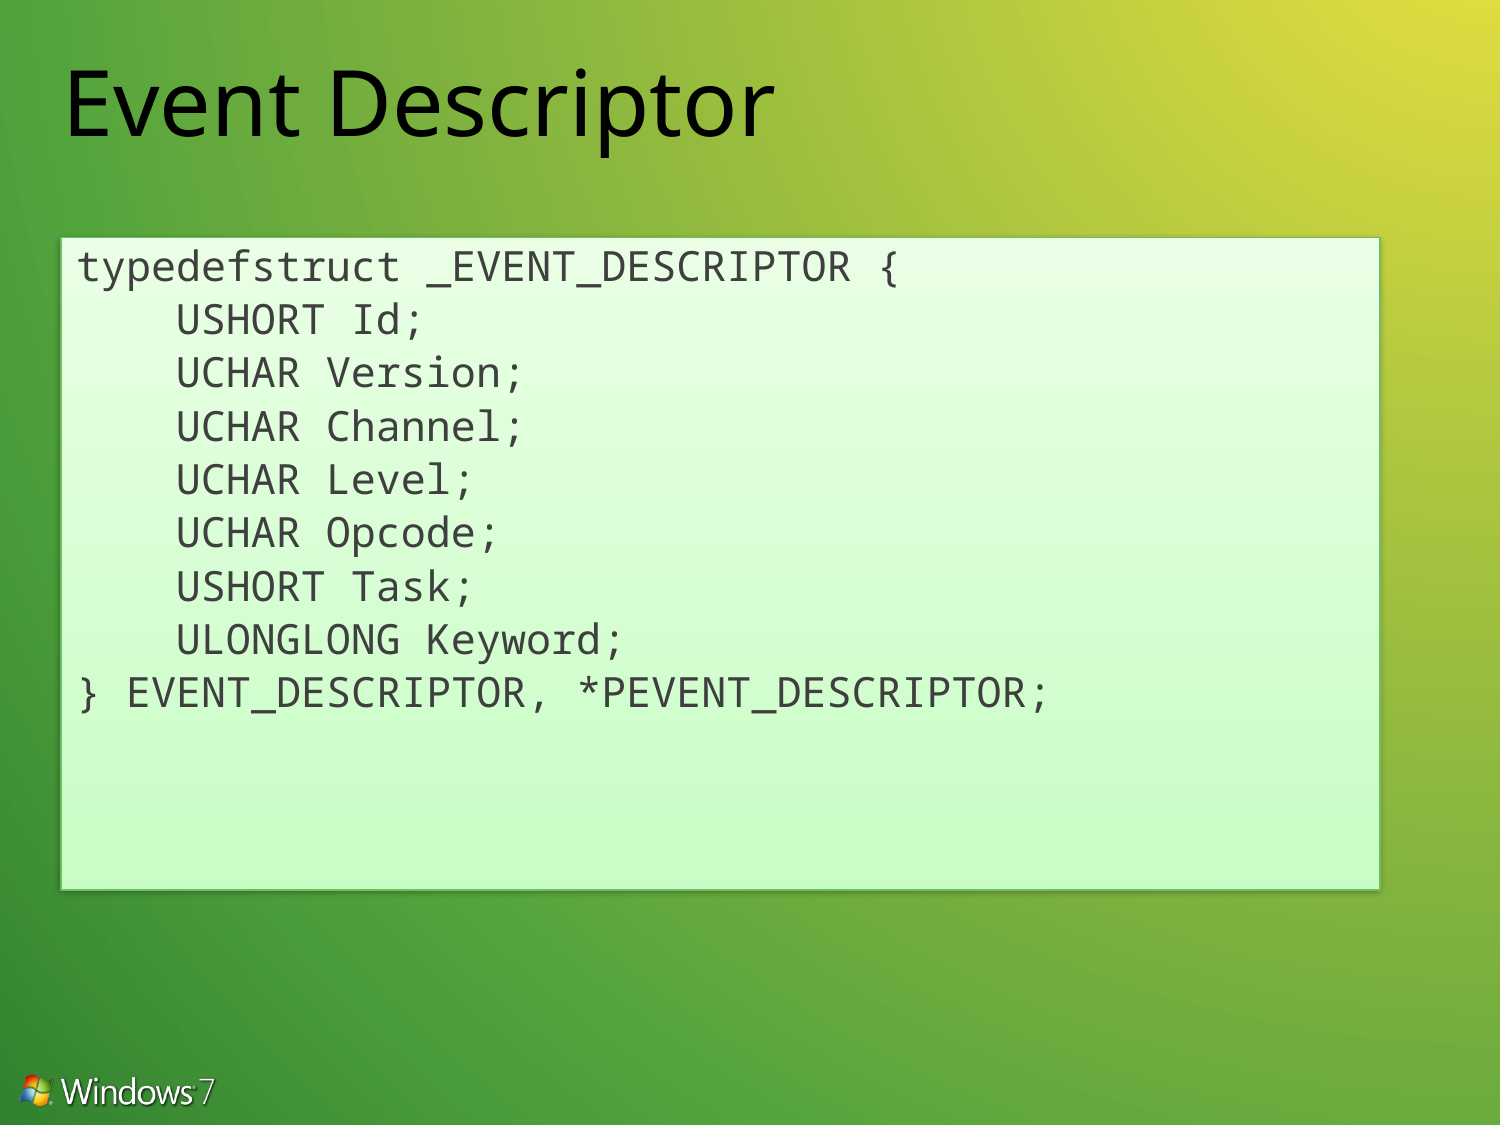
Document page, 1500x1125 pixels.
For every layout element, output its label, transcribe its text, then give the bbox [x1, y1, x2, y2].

picture [0, 0, 1500, 1125]
list typedefstruct _EVENT_DESCRIPTOR { USHORT Id; UCHAR Version; UCHAR Channel; UCHAR Level; UCHAR Opcode; USHORT Task; ULONGLONG Keyword; } EVENT_DESCRIPTOR, *PEVENT_DESCRIPTOR; [60, 237, 1381, 891]
title Event Descriptor [62, 37, 1428, 164]
